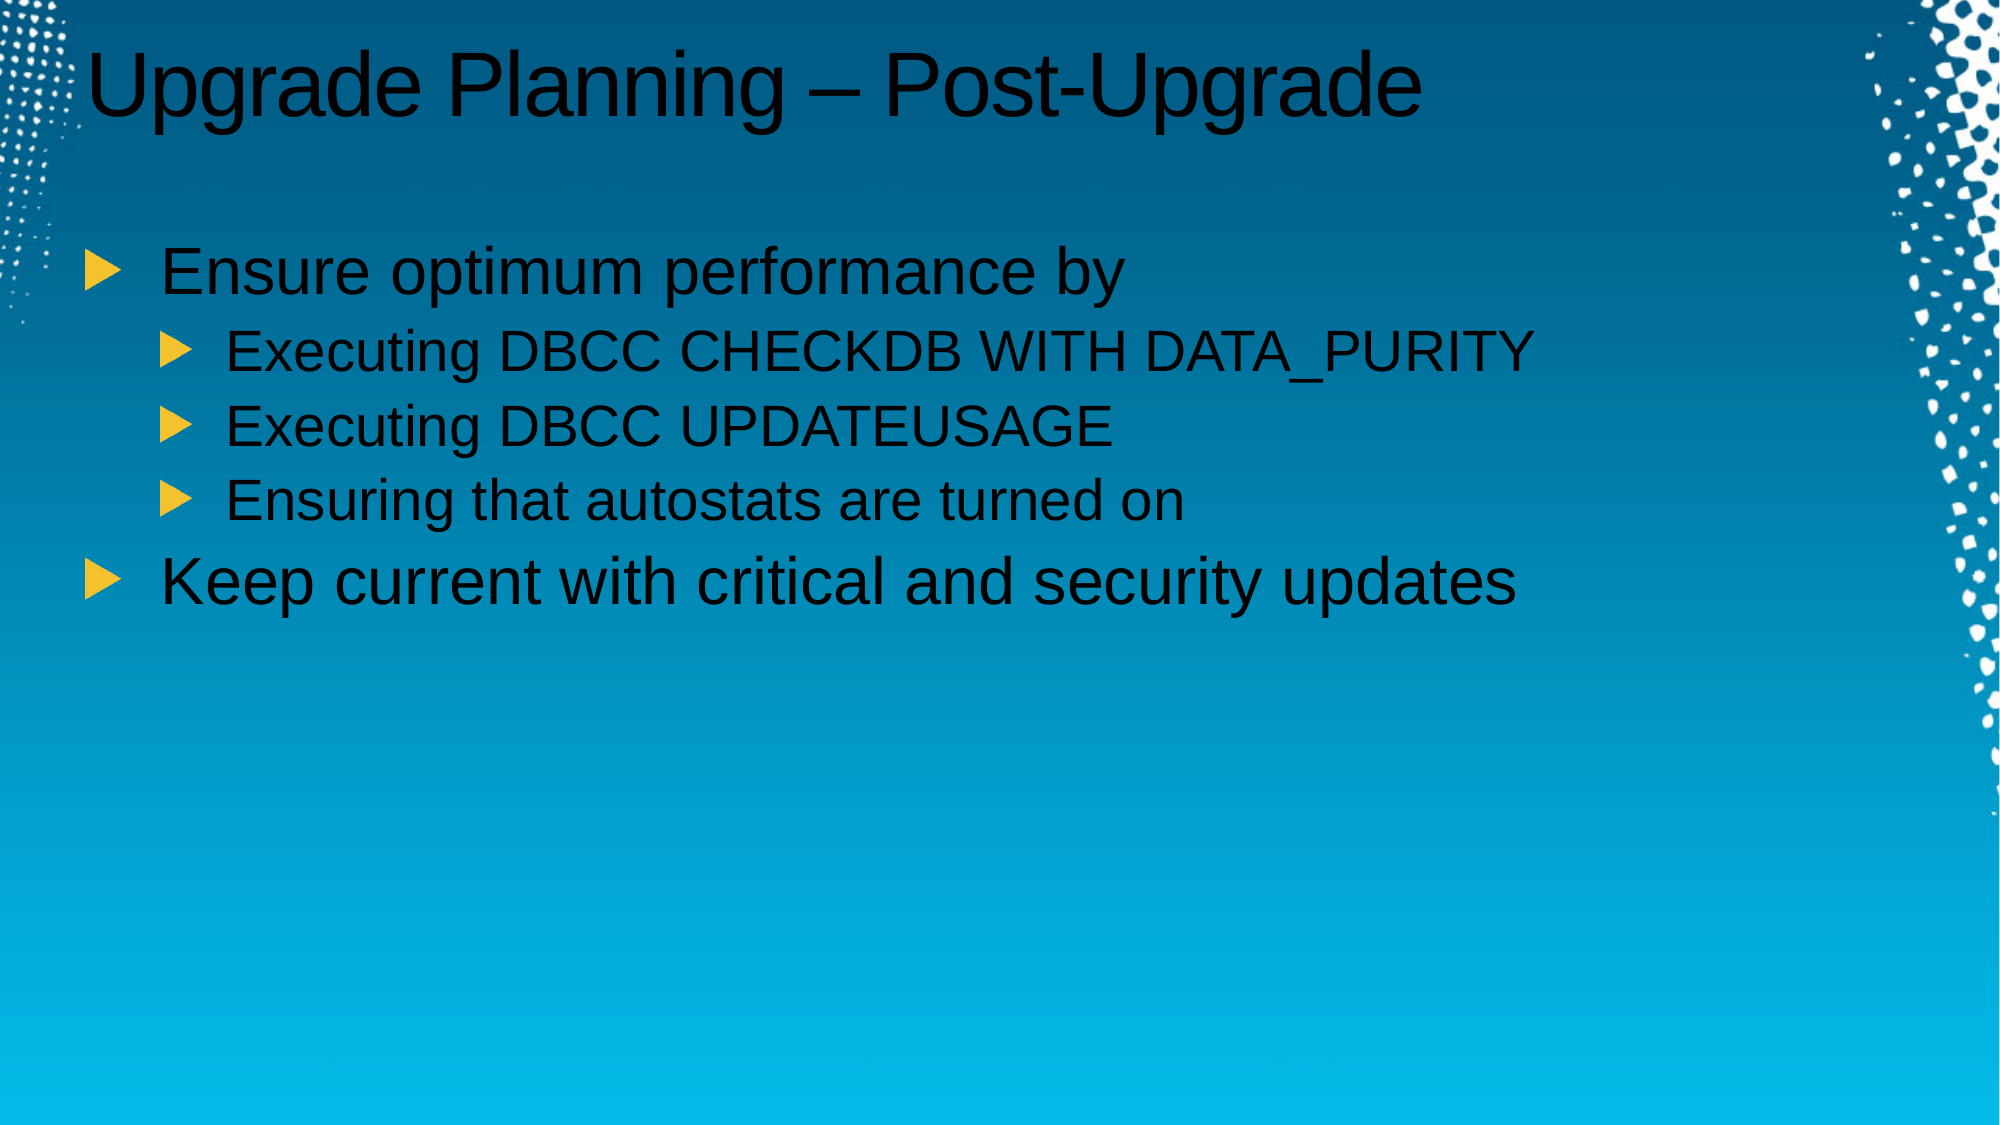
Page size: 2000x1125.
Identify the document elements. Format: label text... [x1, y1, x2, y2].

picture [1992, 438, 2000, 448]
picture [1935, 379, 1948, 391]
picture [11, 55, 21, 64]
picture [453, 569, 482, 603]
picture [45, 16, 55, 24]
picture [525, 562, 540, 603]
picture [1974, 683, 1985, 694]
picture [1333, 569, 1351, 603]
picture [1431, 562, 1446, 603]
picture [55, 62, 62, 69]
picture [1953, 301, 1962, 312]
picture [1988, 691, 2000, 709]
picture [13, 41, 25, 49]
picture [58, 32, 66, 41]
picture [1938, 122, 1950, 133]
picture [26, 57, 34, 68]
picture [0, 24, 9, 33]
picture [1960, 392, 1970, 403]
picture [1213, 562, 1228, 603]
picture [1988, 547, 2000, 561]
picture [1925, 87, 1941, 99]
picture [41, 59, 48, 67]
picture [3, 10, 11, 18]
picture [54, 76, 60, 83]
picture [1946, 525, 1956, 533]
picture [908, 569, 940, 603]
picture [31, 131, 37, 138]
picture [1324, 570, 1329, 617]
picture [1935, 177, 1945, 189]
picture [1163, 570, 1168, 603]
picture [1488, 570, 1514, 603]
picture [16, 143, 21, 151]
picture [1968, 481, 1978, 492]
picture [86, 559, 119, 598]
picture [1004, 562, 1009, 603]
picture [284, 570, 289, 617]
picture [161, 481, 190, 515]
picture [1972, 570, 1986, 583]
picture [1982, 714, 1993, 729]
picture [1957, 187, 1971, 200]
picture [28, 42, 36, 53]
picture [1963, 589, 1976, 607]
picture [29, 27, 38, 38]
picture [1950, 359, 1960, 366]
picture [501, 569, 518, 603]
picture [1071, 569, 1100, 603]
picture [0, 40, 9, 45]
picture [16, 22, 23, 34]
picture [1930, 291, 1941, 297]
picture [1980, 460, 1987, 469]
picture [9, 84, 15, 91]
picture [1925, 141, 1935, 155]
picture [1991, 637, 2000, 652]
picture [769, 562, 784, 603]
picture [1914, 164, 1923, 177]
picture [956, 569, 973, 603]
picture [1955, 557, 1965, 573]
picture [1972, 312, 1985, 322]
picture [1381, 562, 1386, 603]
picture [18, 0, 29, 6]
picture [33, 0, 42, 10]
picture [1991, 747, 2000, 765]
picture [1990, 492, 2000, 505]
picture [1945, 213, 1955, 220]
picture [1969, 625, 1985, 642]
picture [625, 562, 640, 603]
picture [433, 570, 437, 603]
picture [1995, 582, 2000, 595]
picture [1983, 404, 1992, 414]
picture [293, 569, 311, 603]
picture [1914, 274, 1920, 291]
picture [167, 562, 200, 603]
picture [338, 569, 364, 603]
picture [647, 562, 652, 603]
picture [1952, 502, 1967, 516]
picture [38, 74, 47, 80]
picture [1287, 570, 1304, 603]
picture [1932, 235, 1943, 241]
picture [1180, 570, 1184, 603]
picture [947, 570, 951, 603]
picture [1107, 569, 1133, 603]
picture [1920, 257, 1932, 264]
picture [982, 569, 1001, 603]
picture [1898, 188, 1912, 198]
picture [1946, 155, 1961, 167]
picture [1970, 426, 1980, 436]
picture [1963, 335, 1972, 344]
picture [1981, 604, 2000, 620]
picture [736, 570, 740, 603]
picture [393, 570, 398, 603]
picture [24, 72, 32, 79]
picture [1928, 399, 1939, 415]
picture [561, 570, 605, 603]
picture [1922, 200, 1934, 207]
picture [161, 332, 190, 366]
picture [1935, 431, 1946, 449]
picture [1143, 570, 1160, 603]
picture [656, 569, 673, 603]
picture [33, 116, 40, 124]
picture [1935, 0, 2000, 306]
picture [17, 129, 23, 136]
picture [1919, 367, 1930, 378]
list Ensure optimum performance by Executing DBCC CHECKDB WITH DATA_PURITY Executing DBCC UPDATEUSAGE Ensuring that autostats are turned on Keep current with critical and security updates [85, 237, 1914, 562]
picture [1979, 657, 1995, 676]
picture [246, 569, 275, 603]
picture [1307, 570, 1312, 603]
picture [1948, 413, 1958, 424]
picture [1955, 246, 1965, 256]
picture [1993, 321, 2000, 339]
picture [1037, 570, 1063, 603]
picture [1359, 569, 1378, 603]
picture [1892, 212, 1902, 216]
picture [1963, 278, 1976, 291]
picture [492, 570, 496, 603]
picture [10, 69, 17, 78]
picture [1984, 349, 1992, 357]
picture [1973, 368, 1982, 380]
picture [56, 47, 64, 55]
picture [1926, 344, 1939, 358]
picture [1231, 570, 1260, 617]
picture [1978, 517, 1987, 527]
picture [1915, 109, 1924, 119]
picture [373, 570, 390, 603]
picture [6, 97, 12, 105]
picture [34, 101, 43, 111]
picture [1942, 465, 1958, 483]
title Upgrade Planning – Post-Upgrade [85, 37, 1914, 138]
picture [700, 569, 726, 603]
picture [43, 42, 49, 53]
picture [804, 569, 830, 603]
picture [1452, 569, 1481, 603]
picture [86, 250, 119, 289]
picture [1889, 152, 1901, 166]
picture [1911, 223, 1918, 230]
picture [1396, 569, 1428, 603]
picture [209, 569, 238, 603]
picture [410, 570, 414, 603]
picture [1958, 445, 1968, 460]
picture [1929, 27, 1945, 45]
picture [18, 13, 26, 19]
picture [42, 31, 53, 39]
picture [1914, 308, 1929, 326]
picture [1994, 382, 2000, 391]
picture [1941, 324, 1952, 332]
picture [1963, 535, 1977, 550]
picture [837, 569, 869, 603]
picture [0, 155, 5, 163]
picture [161, 407, 190, 441]
picture [33, 88, 42, 97]
picture [47, 0, 57, 10]
picture [1921, 0, 1934, 8]
picture [1942, 269, 1953, 276]
picture [30, 14, 40, 23]
